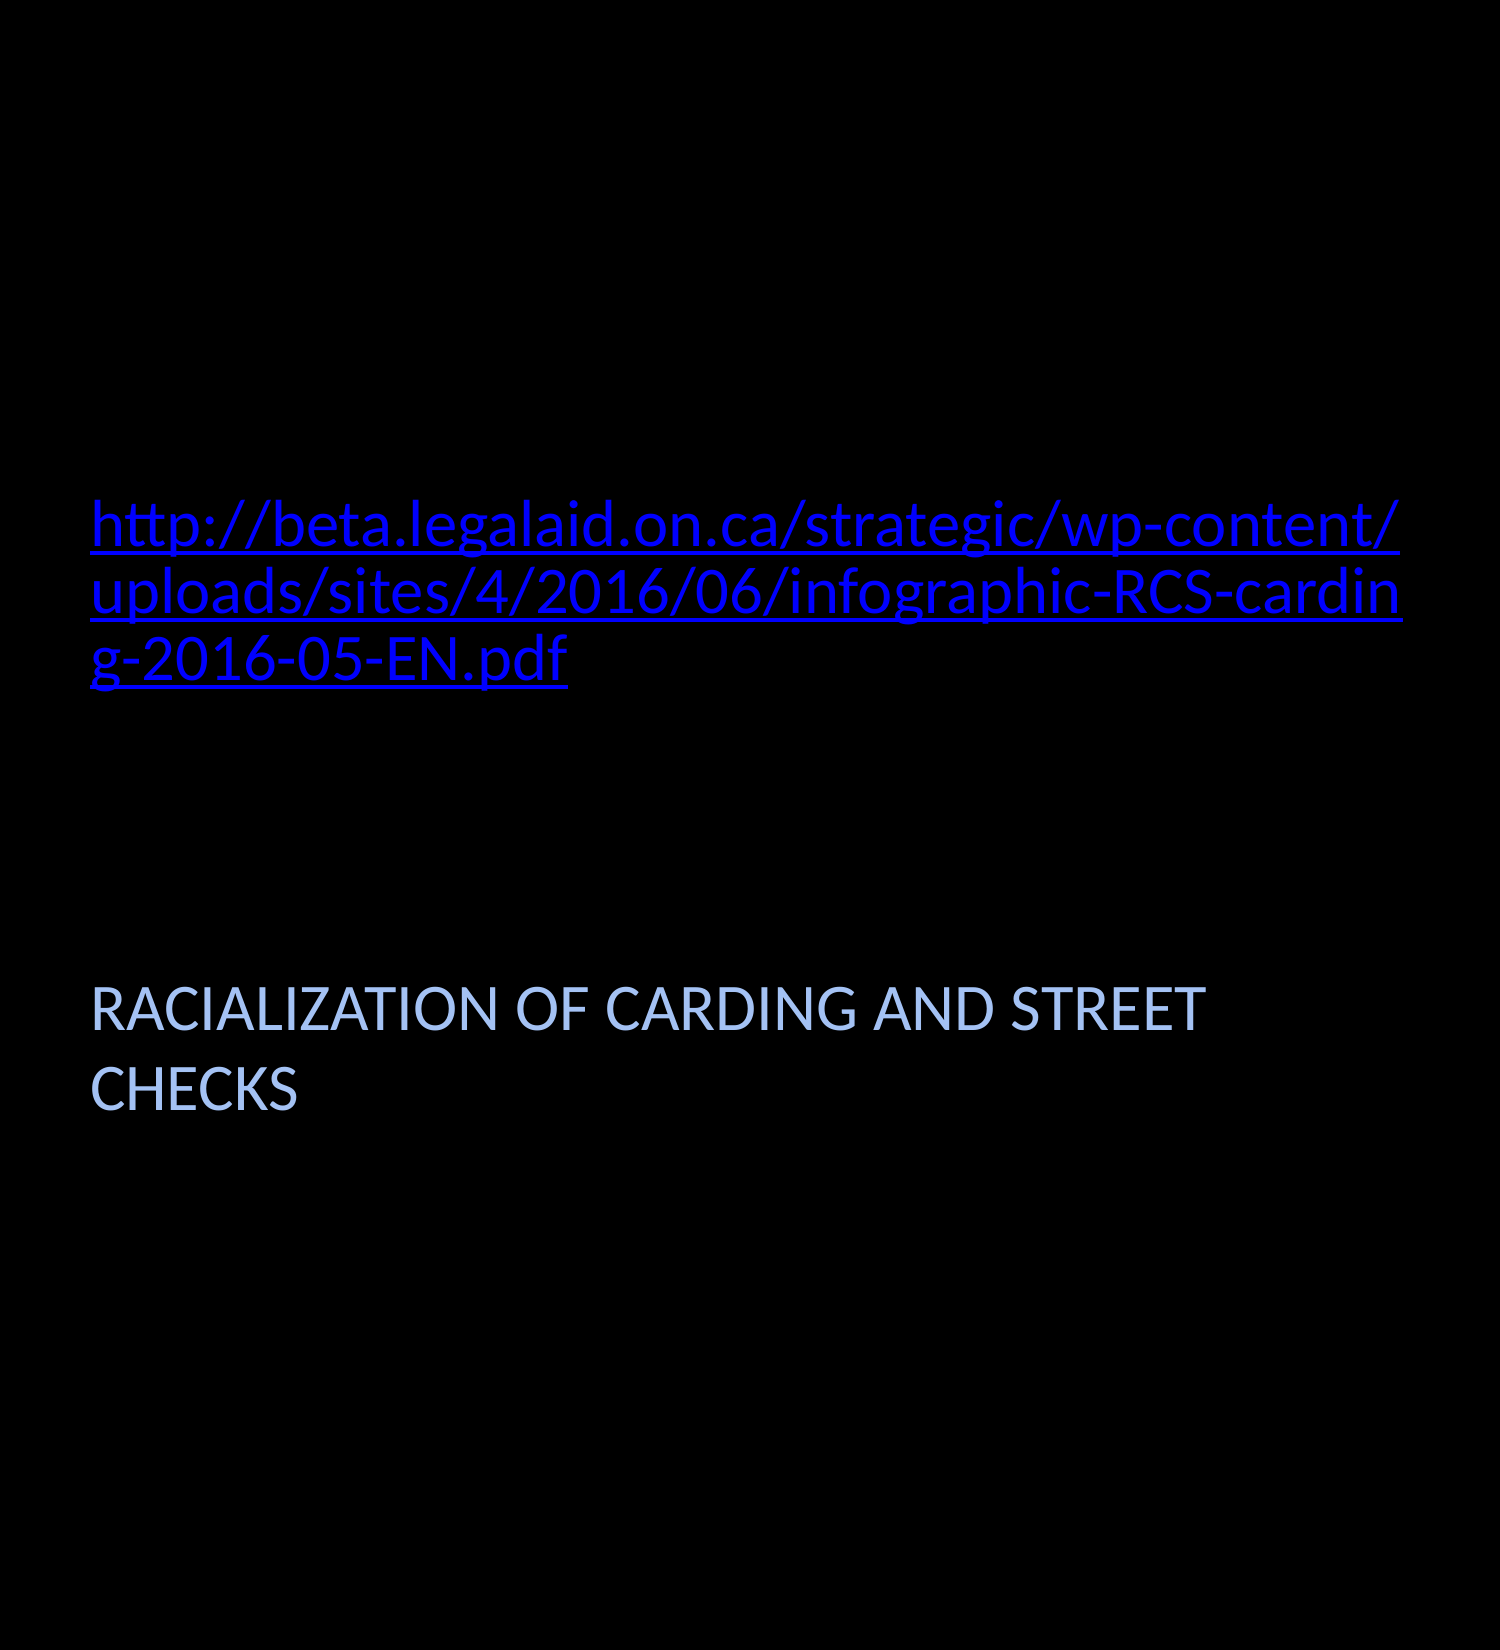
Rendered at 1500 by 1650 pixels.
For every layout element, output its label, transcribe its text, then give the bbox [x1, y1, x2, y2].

list http://beta.legalaid.on.ca/strategic/wp-content/uploads/sites/4/2016/06/infographic-RCS-carding-2016-05-EN.pdf RACIALIZATION OF CARDING AND STREET CHECKS [75, 384, 1425, 1474]
